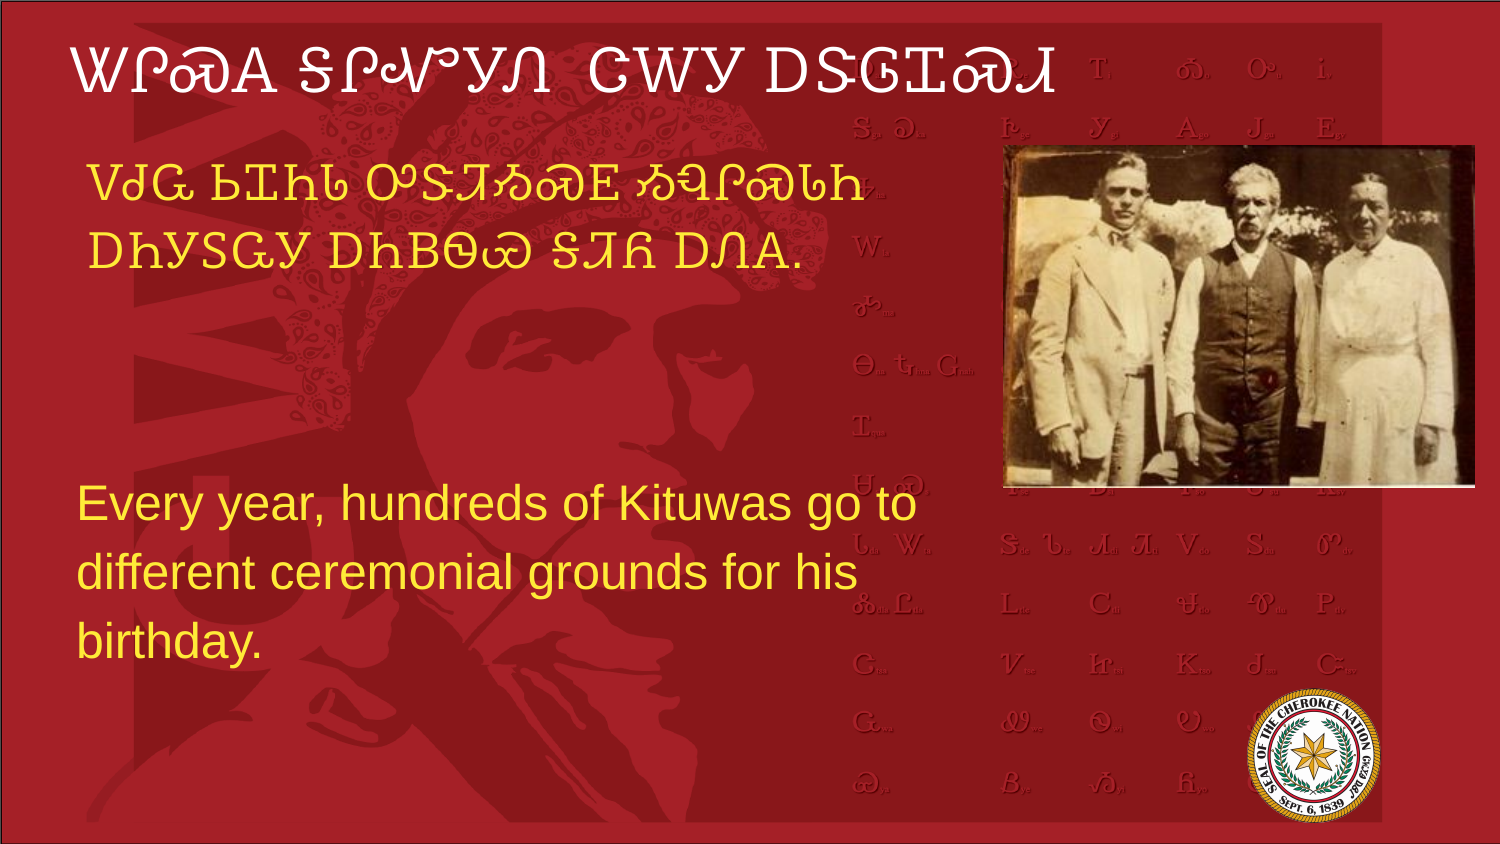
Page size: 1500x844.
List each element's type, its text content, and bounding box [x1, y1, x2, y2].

picture [0, 0, 1500, 844]
list Every year, hundreds of Kituwas go to different ceremonial grounds for his birthday. [61, 446, 1040, 743]
list ᏙᏧᏩ ᏏᏆᏂᏓ ᎤᏕᏘᏱᏍᎬ ᏱᏄᎵᏍᏓᏂ ᎠᏂᎩᏚᏩᎩ ᎠᏂᏴᏫᏯ ᎦᏘᏲ ᎠᏁᎪ. [71, 125, 1050, 422]
title ᏔᎵᏍᎪ ᎦᎵᏉᎩᏁ ᏣᎳᎩ ᎠᏕᎶᏆᏍᏗ [53, 7, 1426, 121]
